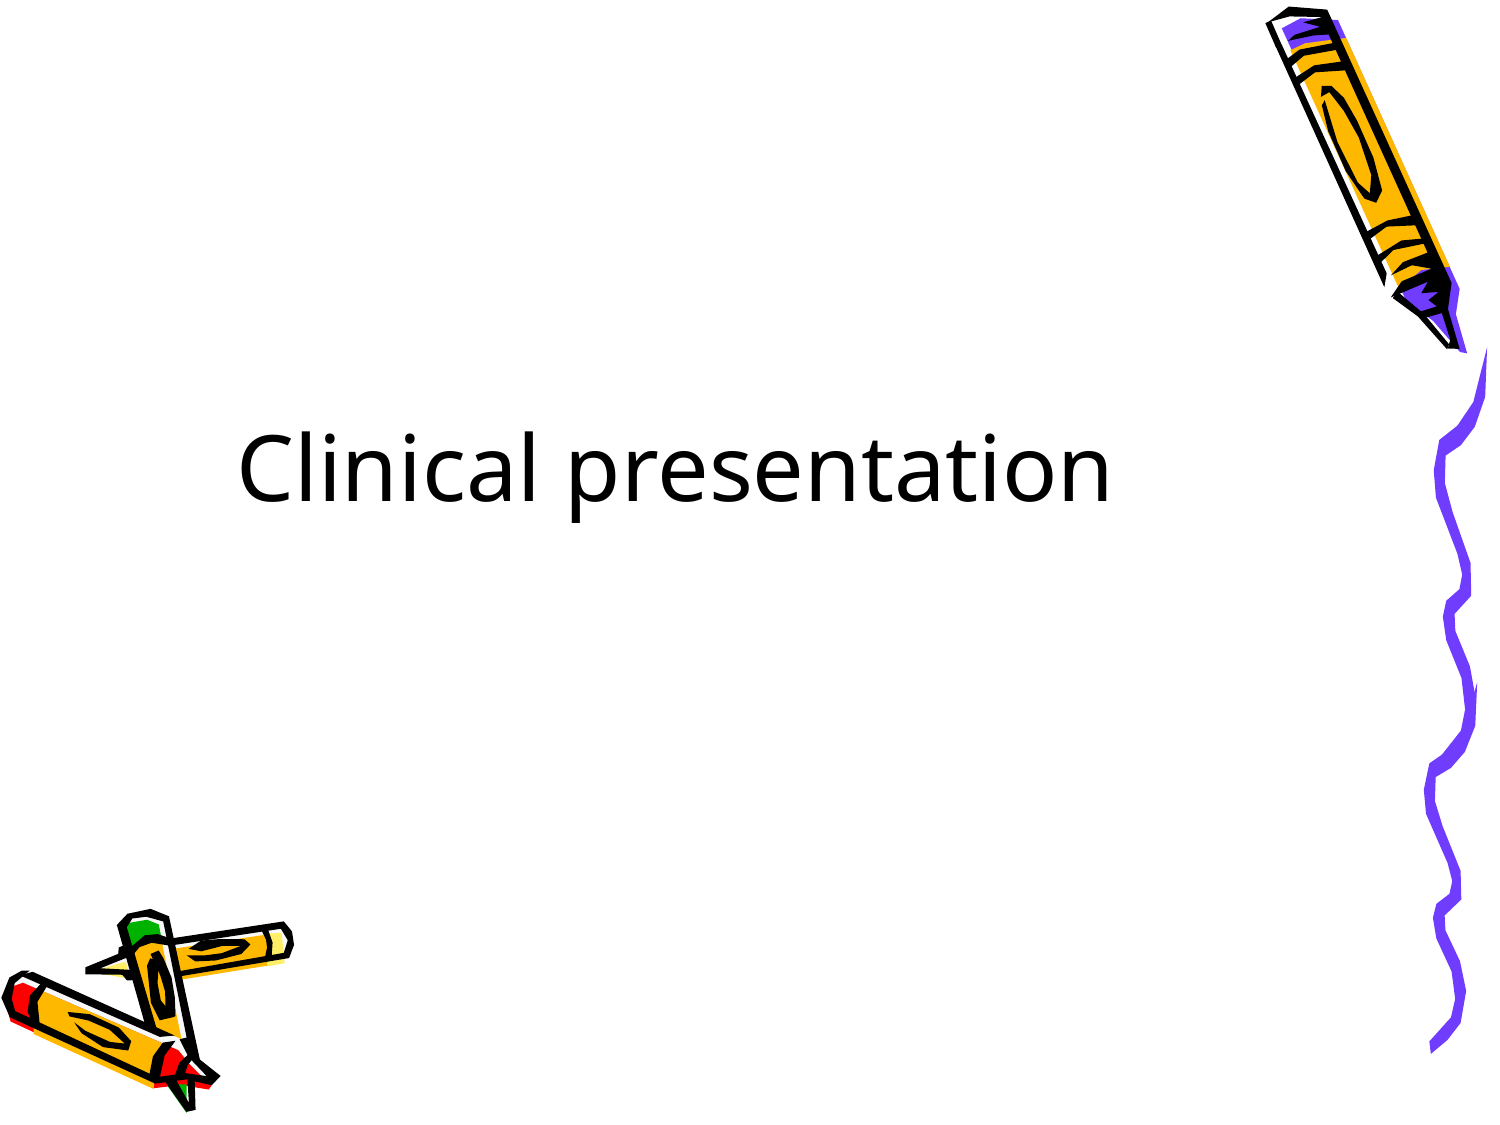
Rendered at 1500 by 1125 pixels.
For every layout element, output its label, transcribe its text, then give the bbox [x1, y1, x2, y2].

title Clinical presentation [112, 24, 1240, 528]
